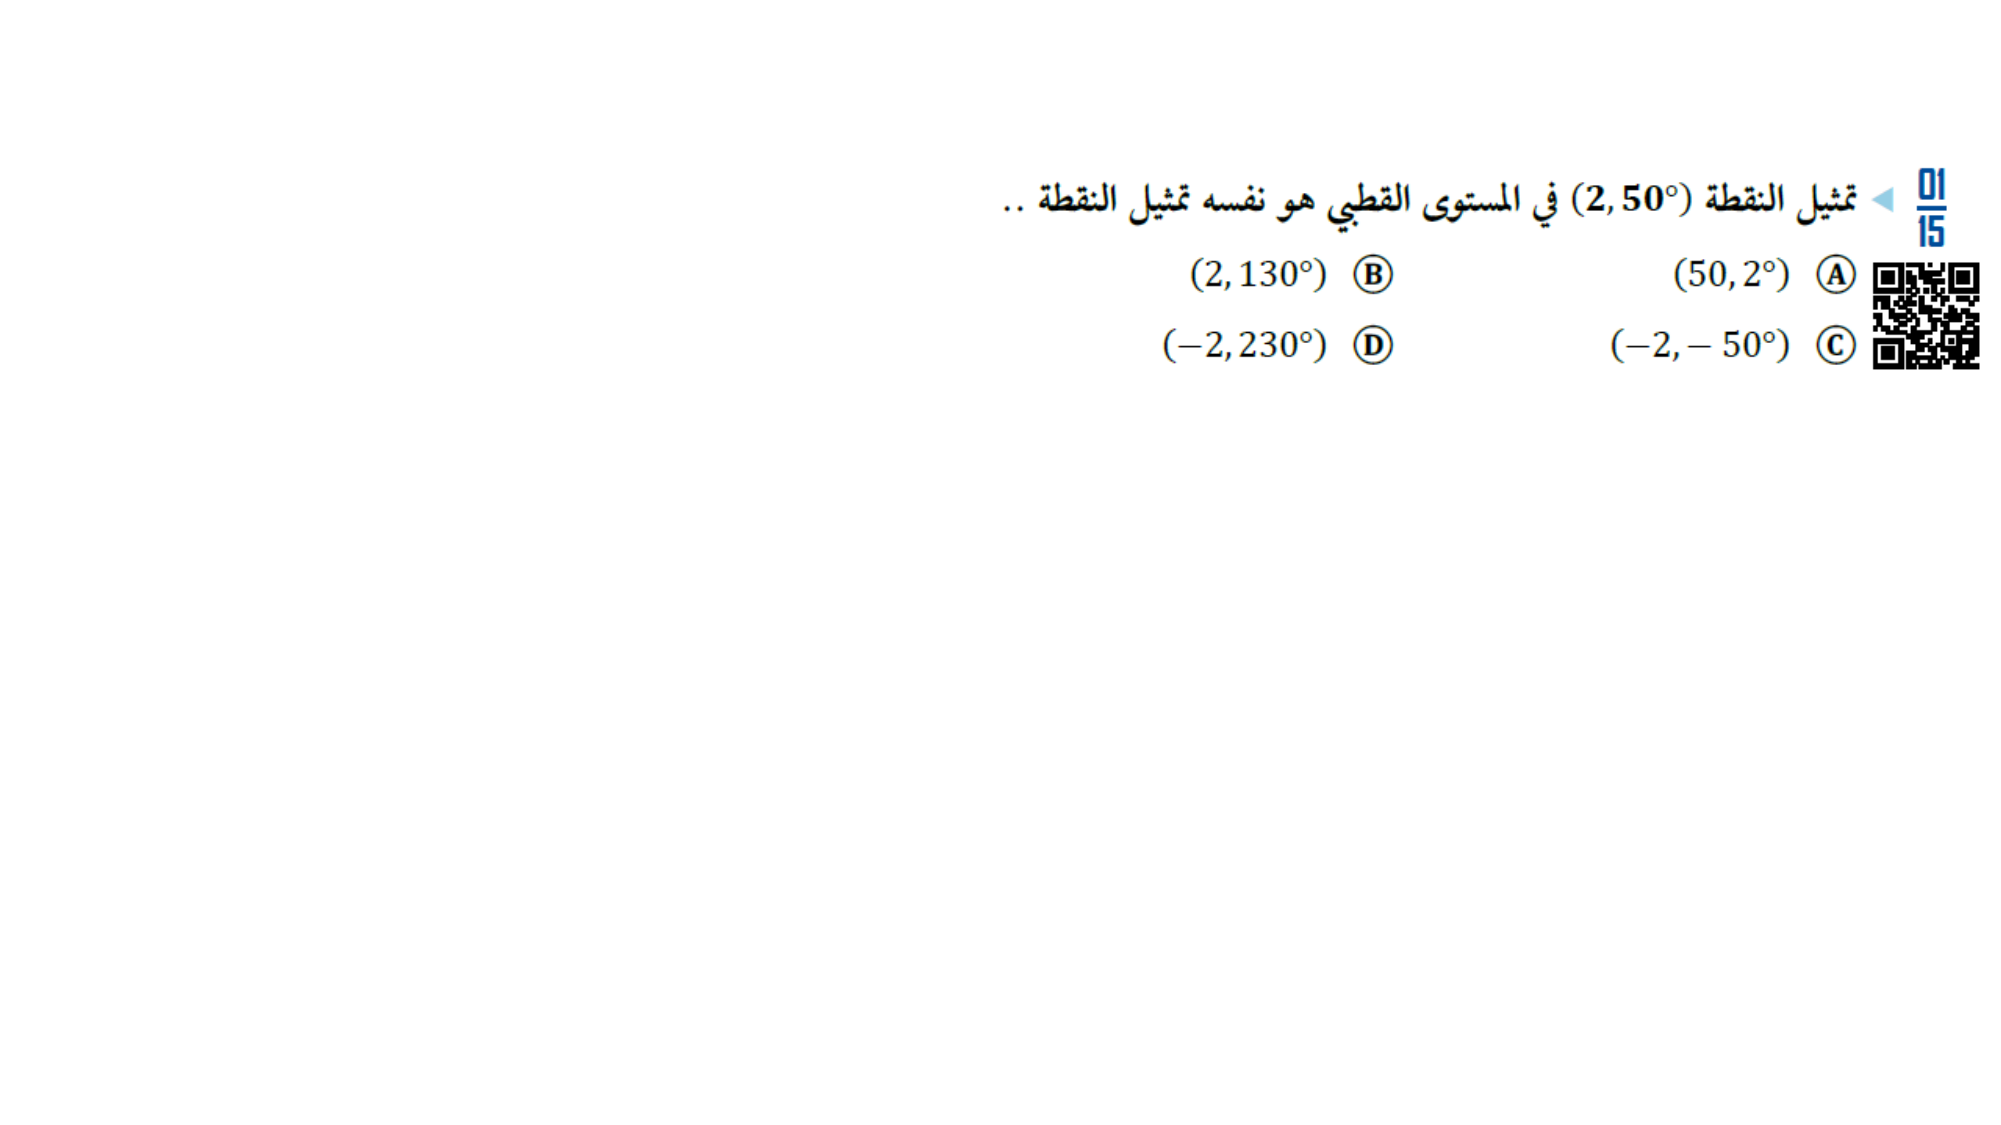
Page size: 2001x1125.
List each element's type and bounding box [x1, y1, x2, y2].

picture [952, 159, 1986, 387]
